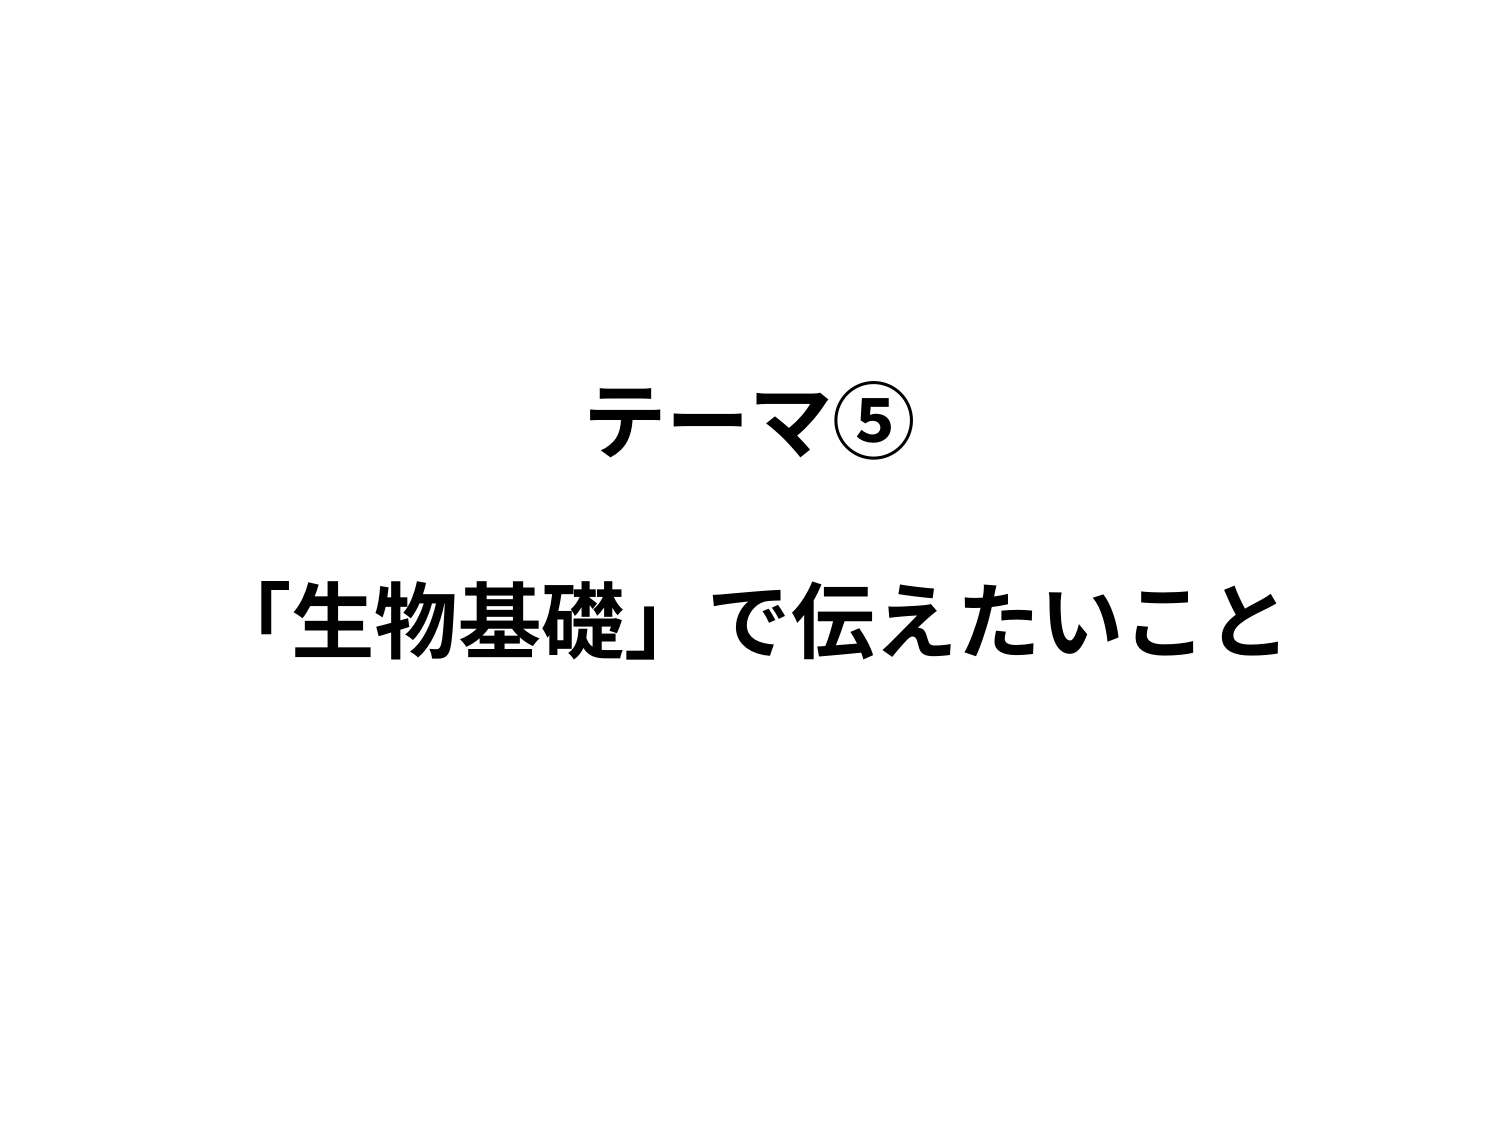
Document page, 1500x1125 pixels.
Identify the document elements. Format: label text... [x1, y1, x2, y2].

title テーマ⑤ 「生物基礎」で伝えたいこと [112, 361, 1388, 693]
